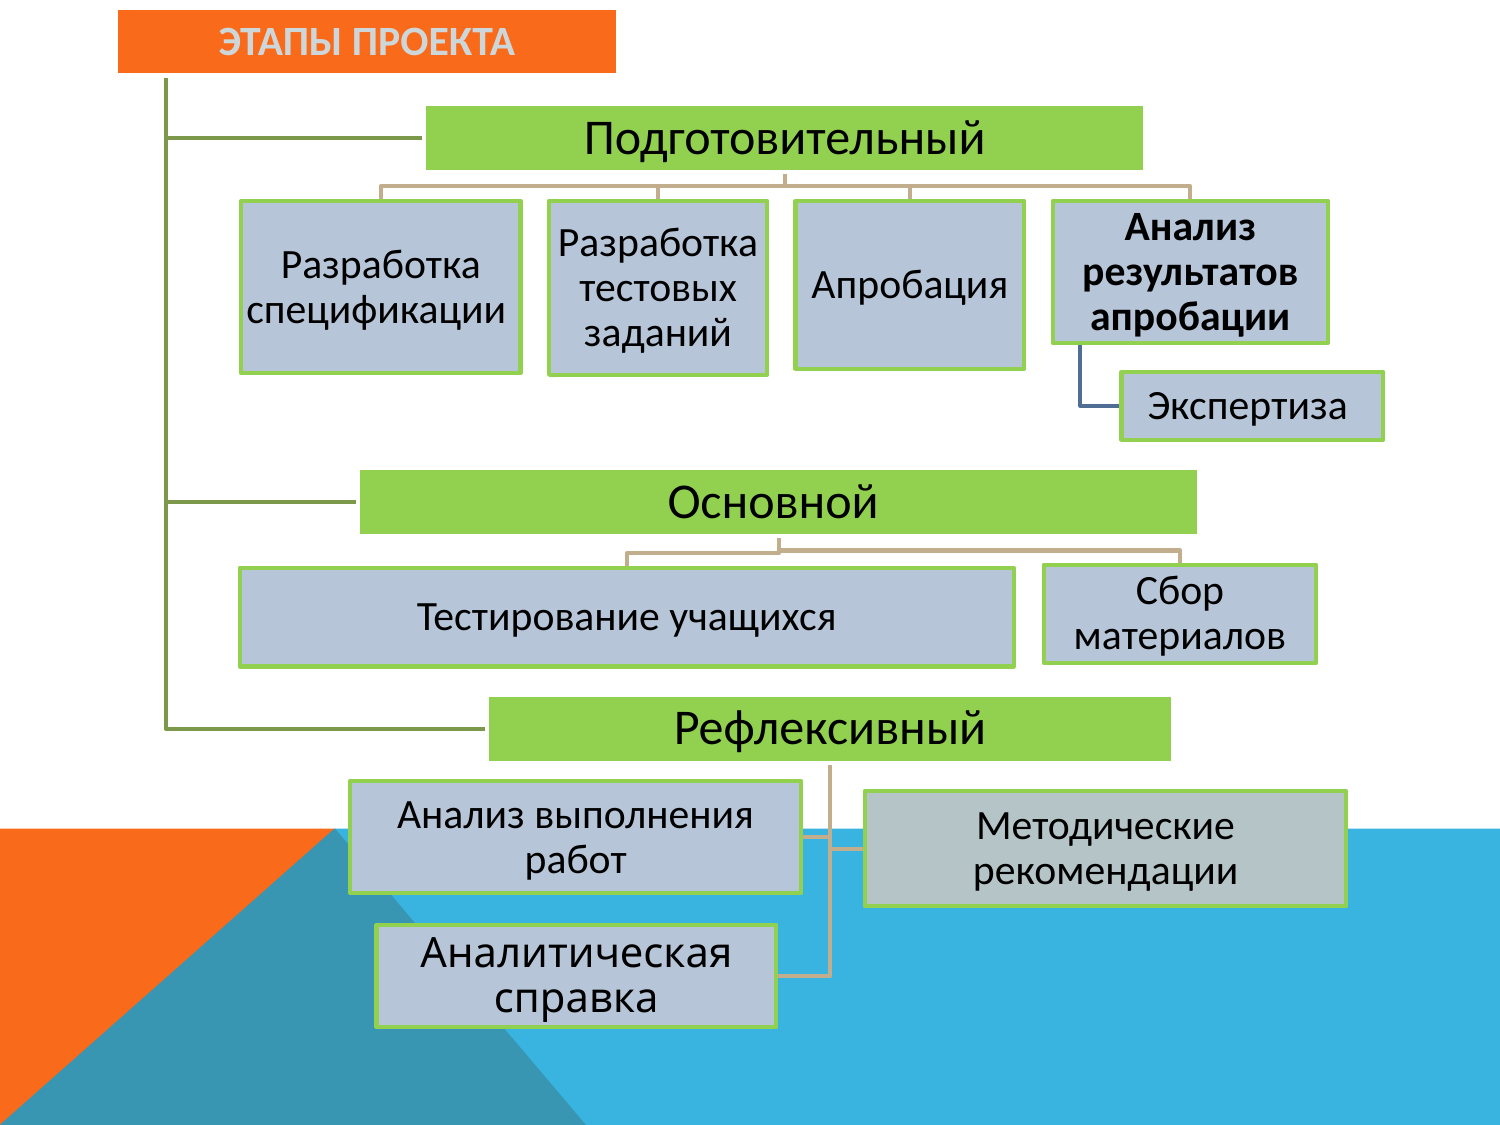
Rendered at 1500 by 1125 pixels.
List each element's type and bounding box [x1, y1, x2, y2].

text_box [17, 6, 1482, 1036]
